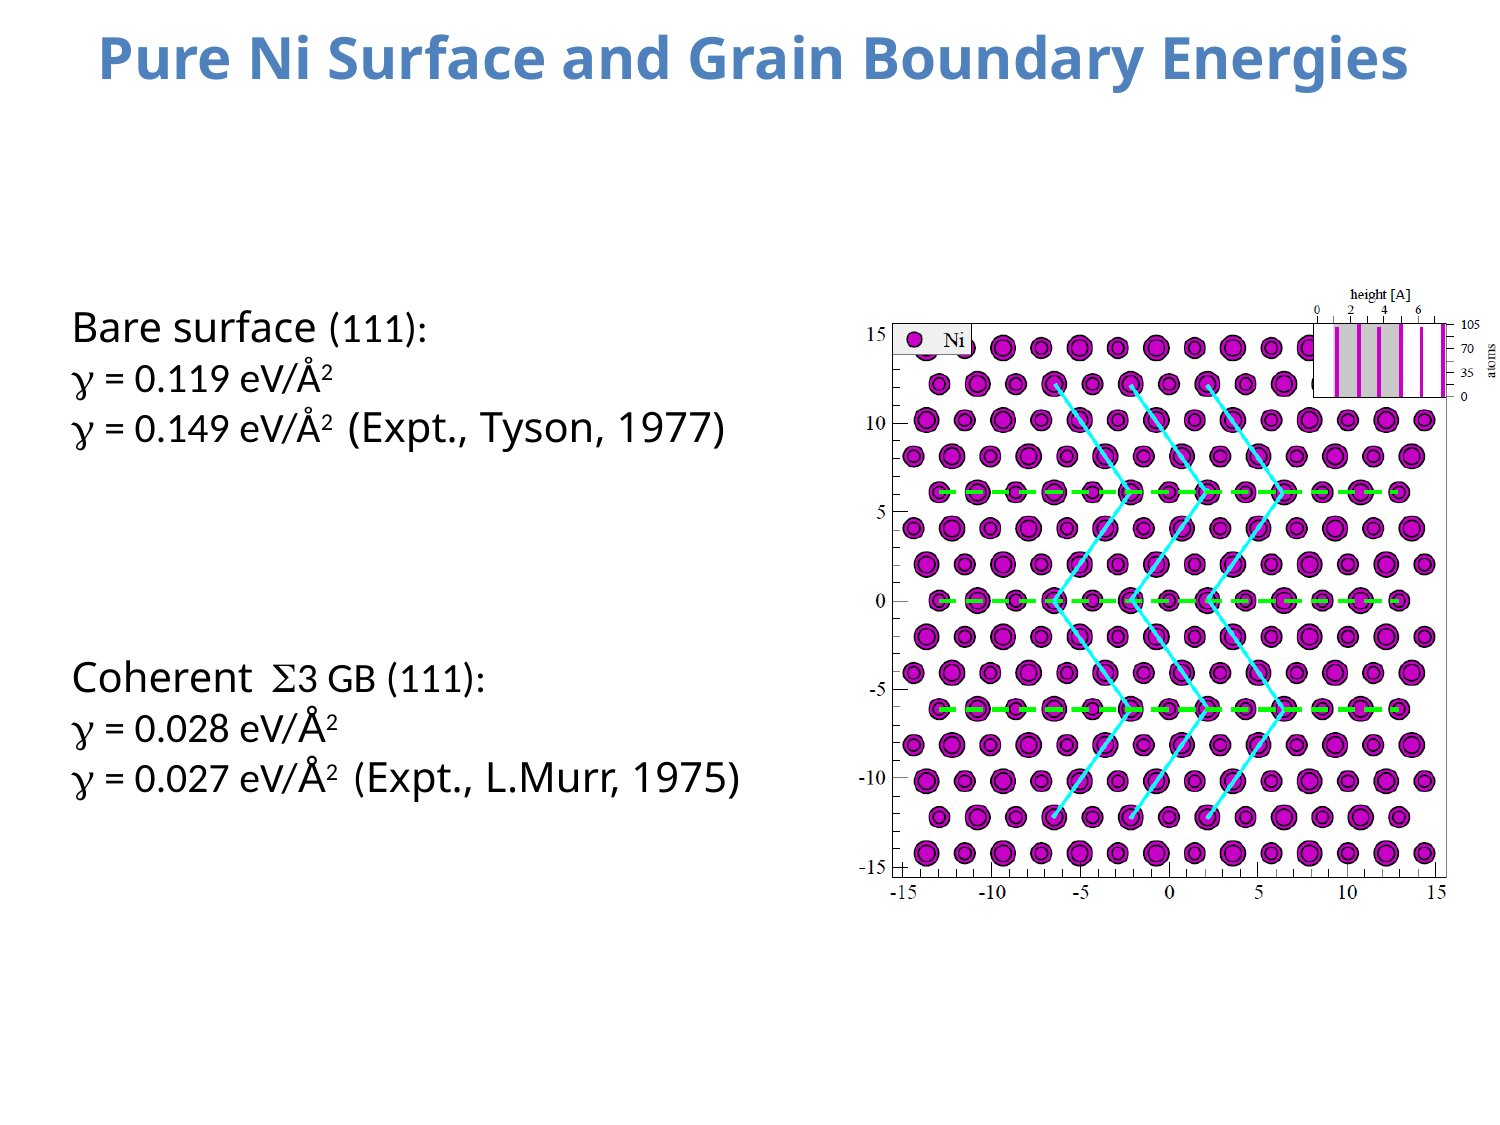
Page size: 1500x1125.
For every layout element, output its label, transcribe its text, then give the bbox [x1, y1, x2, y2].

text_box Pure Ni Surface and Grain Boundary Energies [82, 13, 1424, 99]
text_box Bare surface (111):  = 0.119 eV/Å2  = 0.149 eV/Å2 (Expt., Tyson, 1977) Coherent 3 GB (111):  = 0.028 eV/Å2  = 0.027 eV/Å2 (Expt., L.Murr, 1975) [56, 293, 756, 809]
picture [859, 284, 1500, 911]
